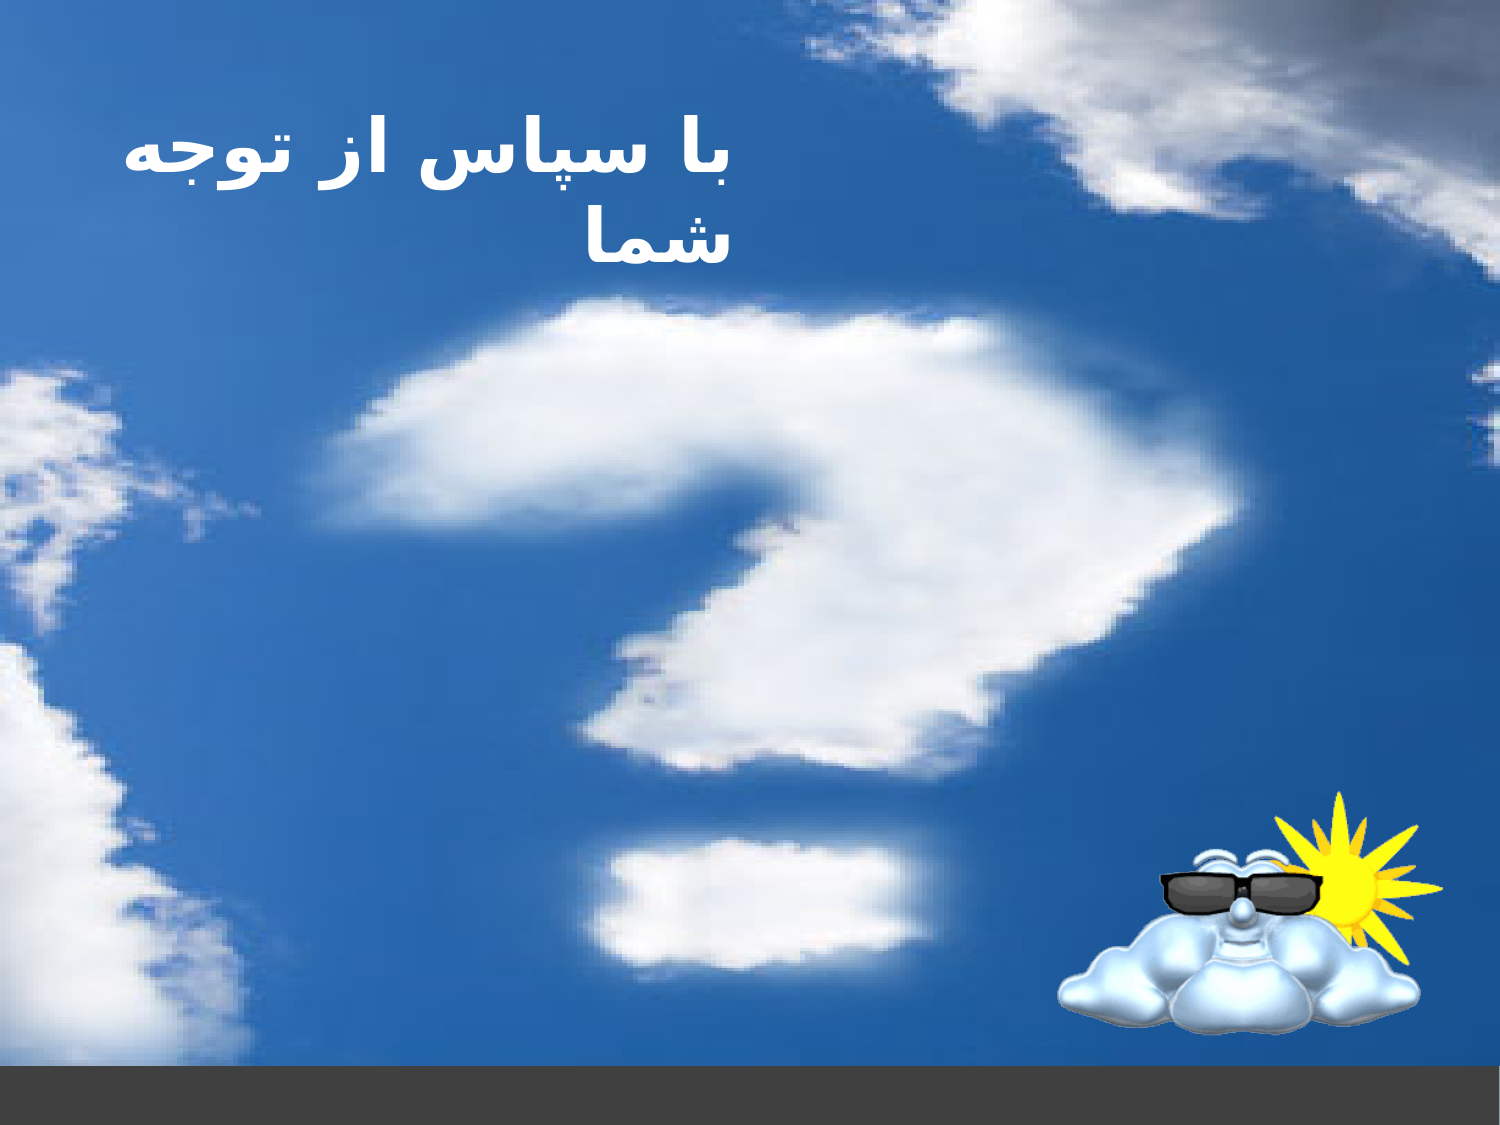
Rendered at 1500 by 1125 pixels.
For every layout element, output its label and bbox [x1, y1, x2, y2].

picture [0, 0, 1500, 1066]
text_box [0, 1066, 1500, 1125]
